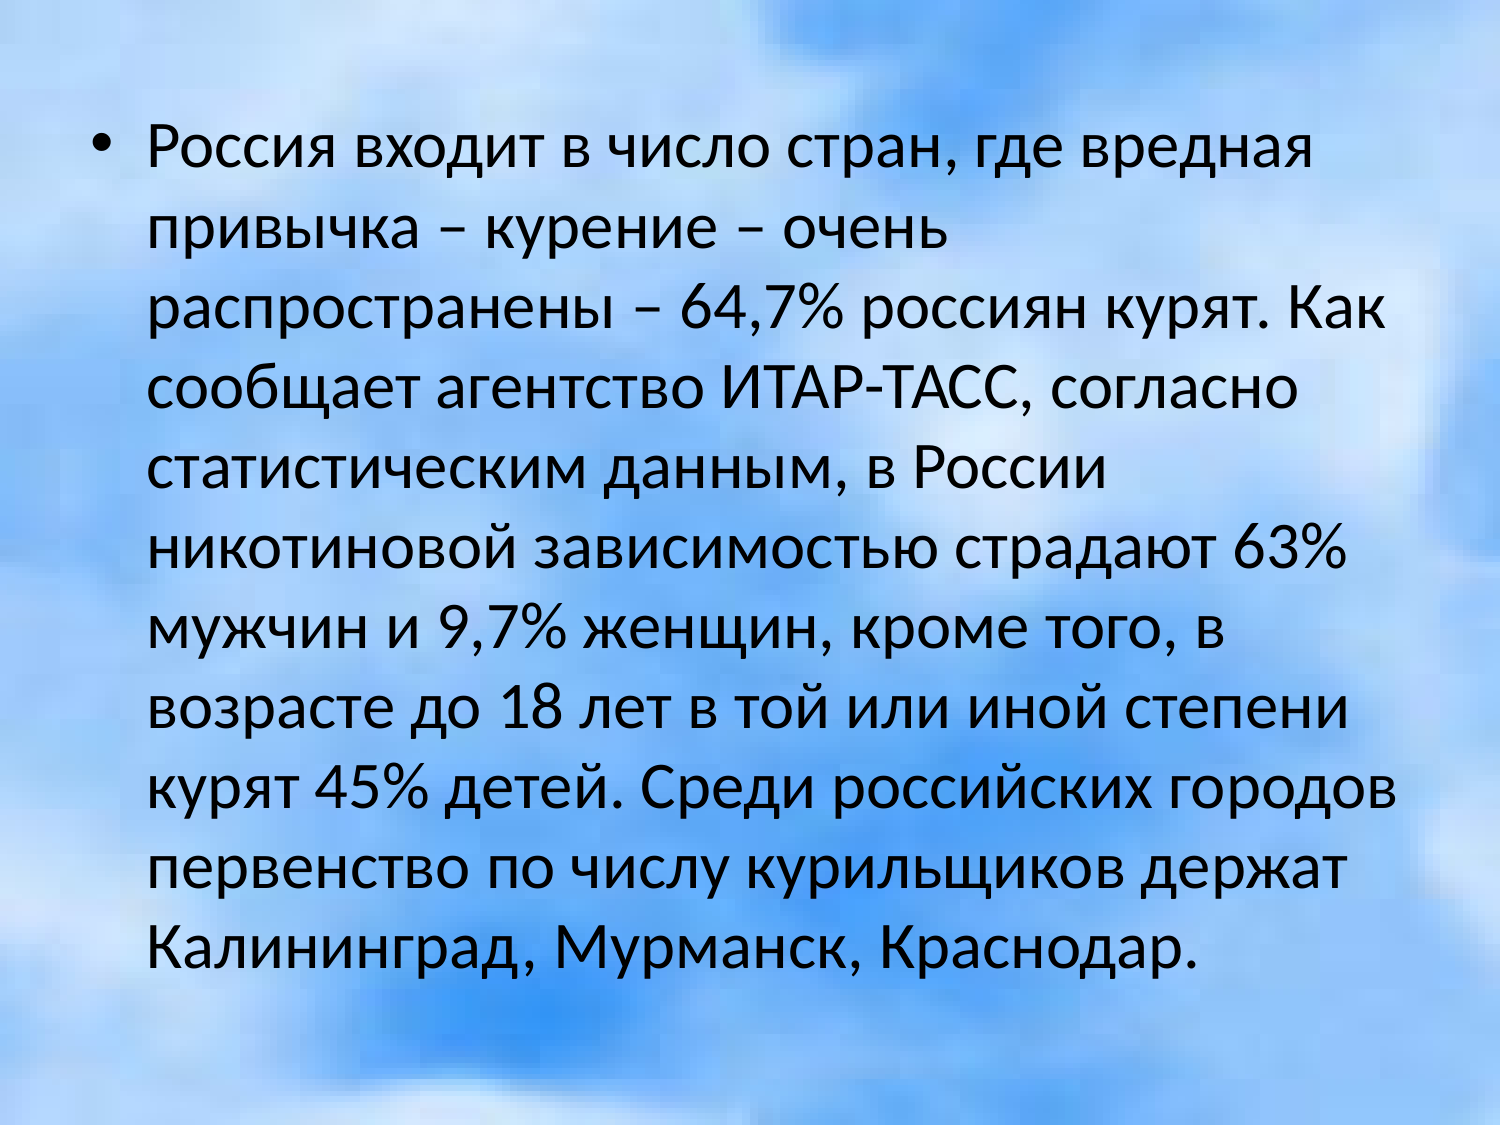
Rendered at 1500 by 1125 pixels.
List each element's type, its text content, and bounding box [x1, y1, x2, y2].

list Россия входит в число стран, где вредная привычка – курение – очень распространены – 64,7% россиян курят. Как сообщает агентство ИТАР-ТАСС, согласно статистическим данным, в России никотиновой зависимостью страдают 63% мужчин и 9,7% женщин, кроме того, в возрасте до 18 лет в той или иной степени курят 45% детей. Среди российских городов первенство по числу курильщиков держат Калининград, Мурманск, Краснодар. [75, 93, 1425, 1005]
picture [0, 0, 1500, 1125]
